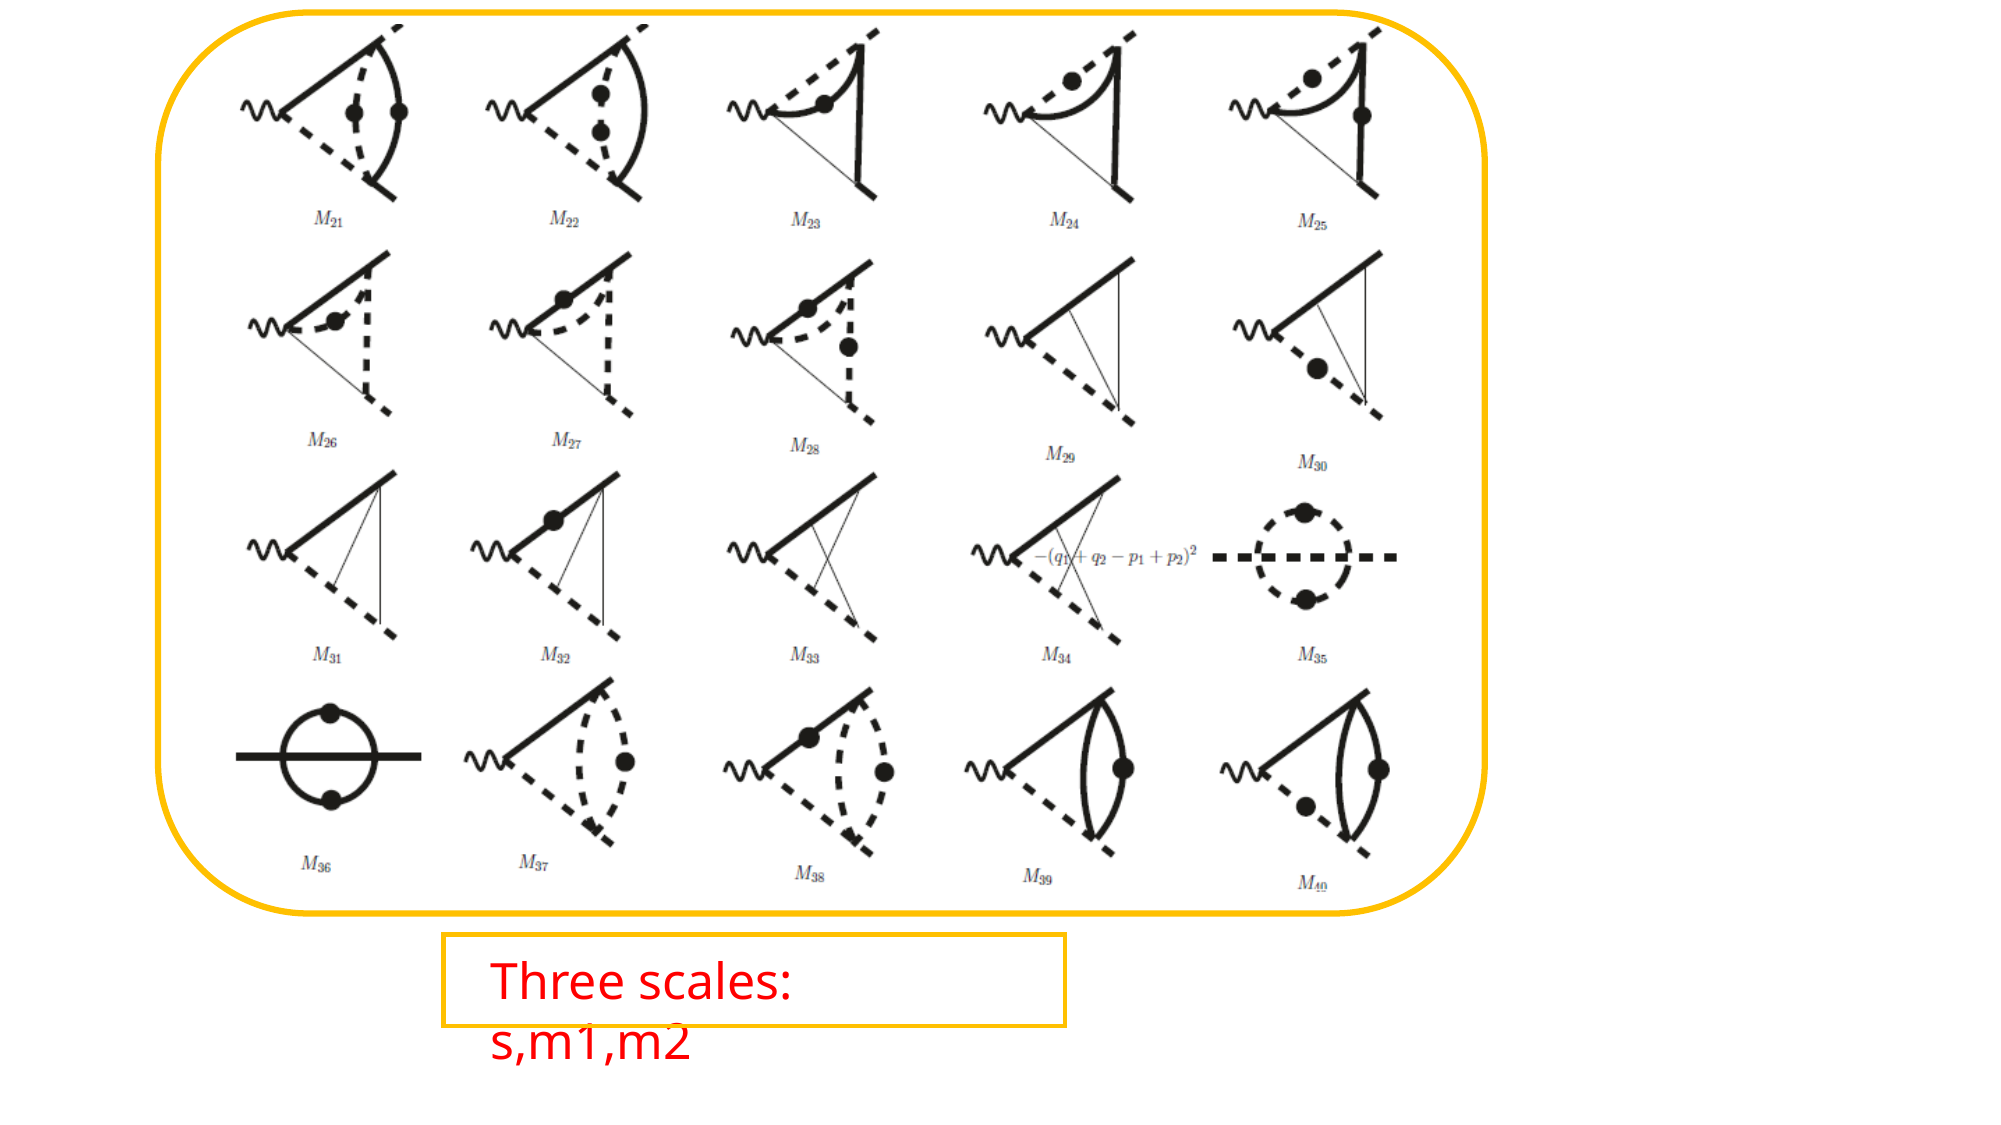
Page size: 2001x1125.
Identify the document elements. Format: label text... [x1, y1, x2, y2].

text_box Three scales: s,m1,m2 [475, 1027, 1006, 1077]
text_box [1414, 34, 1486, 892]
text_box [443, 934, 1066, 1027]
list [193, 24, 1414, 898]
text_box [239, 898, 1404, 915]
text_box [156, 64, 193, 862]
text_box [248, 11, 1395, 24]
